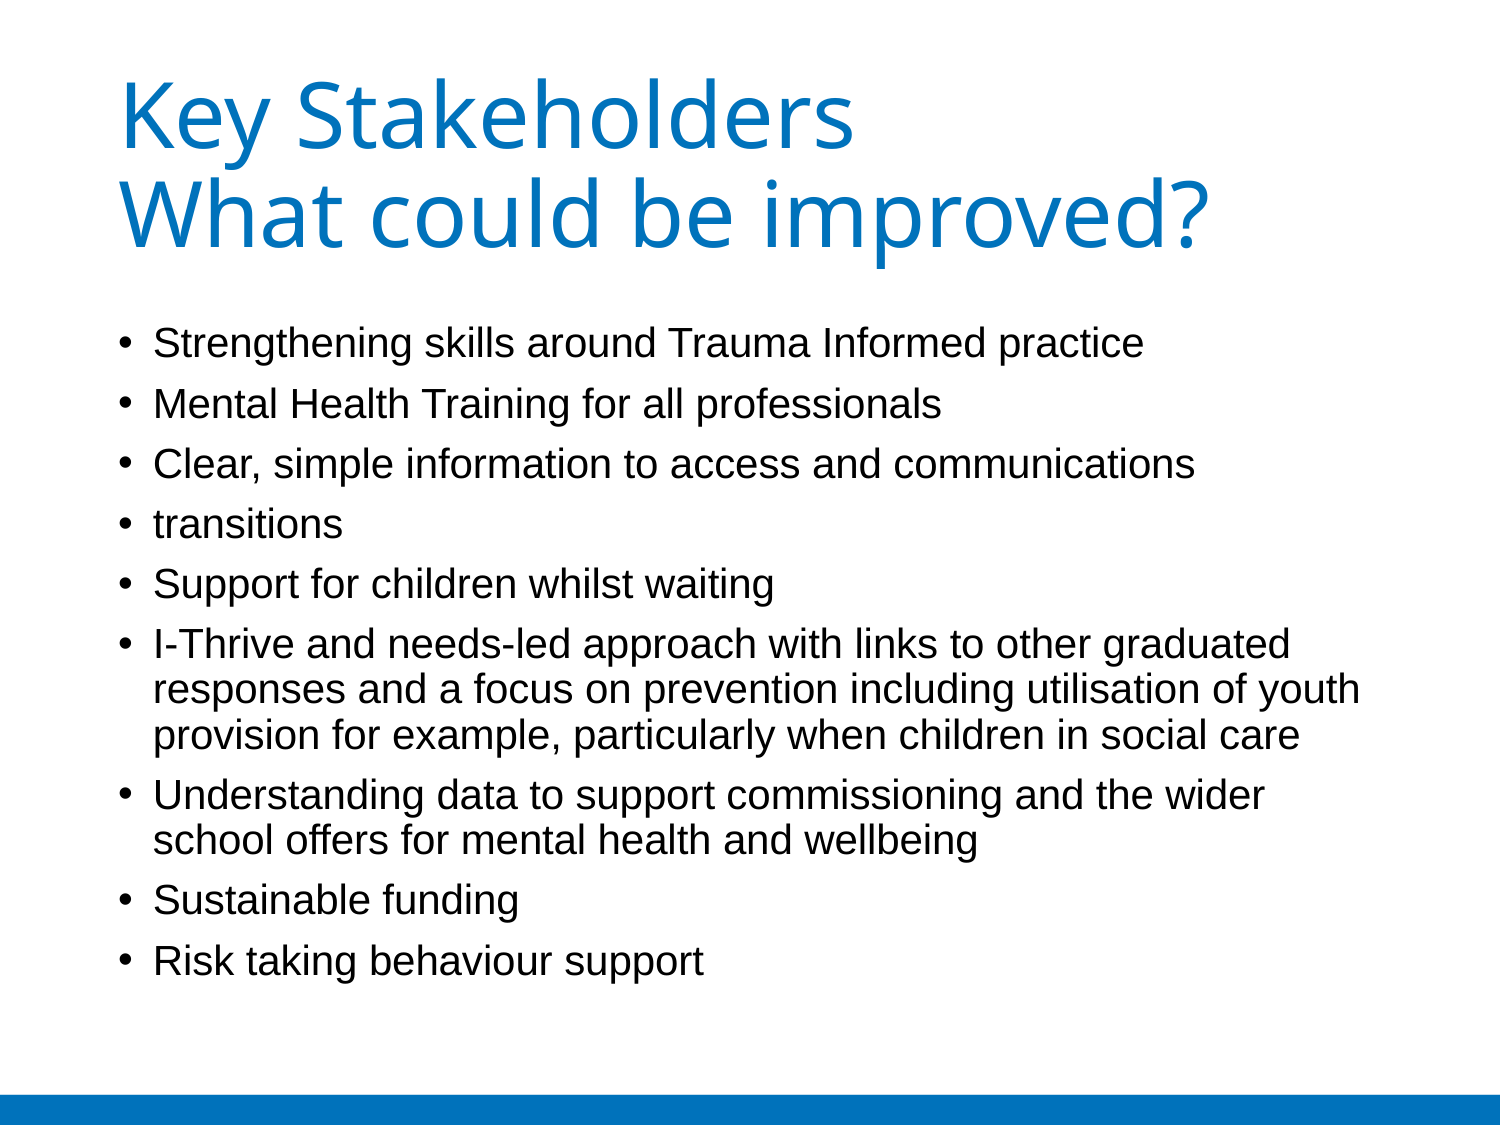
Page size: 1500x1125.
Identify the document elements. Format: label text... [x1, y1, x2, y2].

title Key Stakeholders What could be improved? [103, 59, 1397, 278]
list Strengthening skills around Trauma Informed practice Mental Health Training for all professionals Clear, simple information to access and communications transitions Support for children whilst waiting I-Thrive and needs-led approach with links to other graduated responses and a focus on prevention including utilisation of youth provision for example, particularly when children in social care Understanding data to support commissioning and the wider school offers for mental health and wellbeing Sustainable funding Risk taking behaviour support [103, 314, 1397, 1015]
